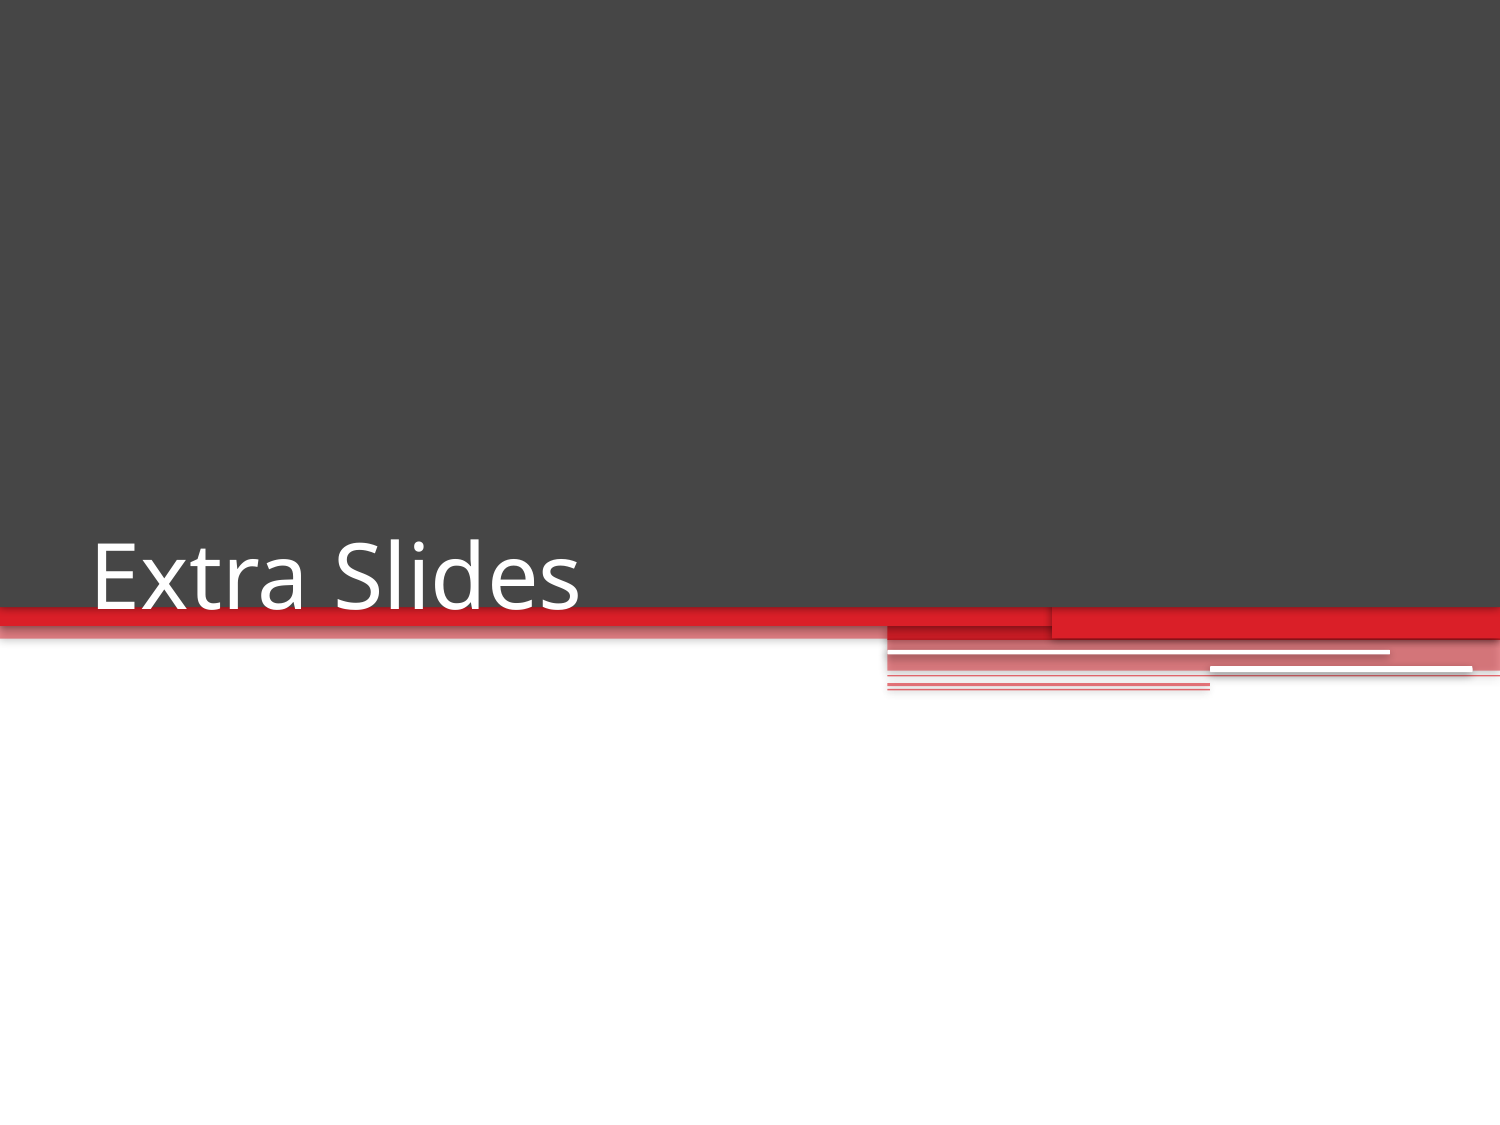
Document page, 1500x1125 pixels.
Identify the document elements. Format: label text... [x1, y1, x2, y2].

title Extra Slides [75, 394, 1463, 636]
